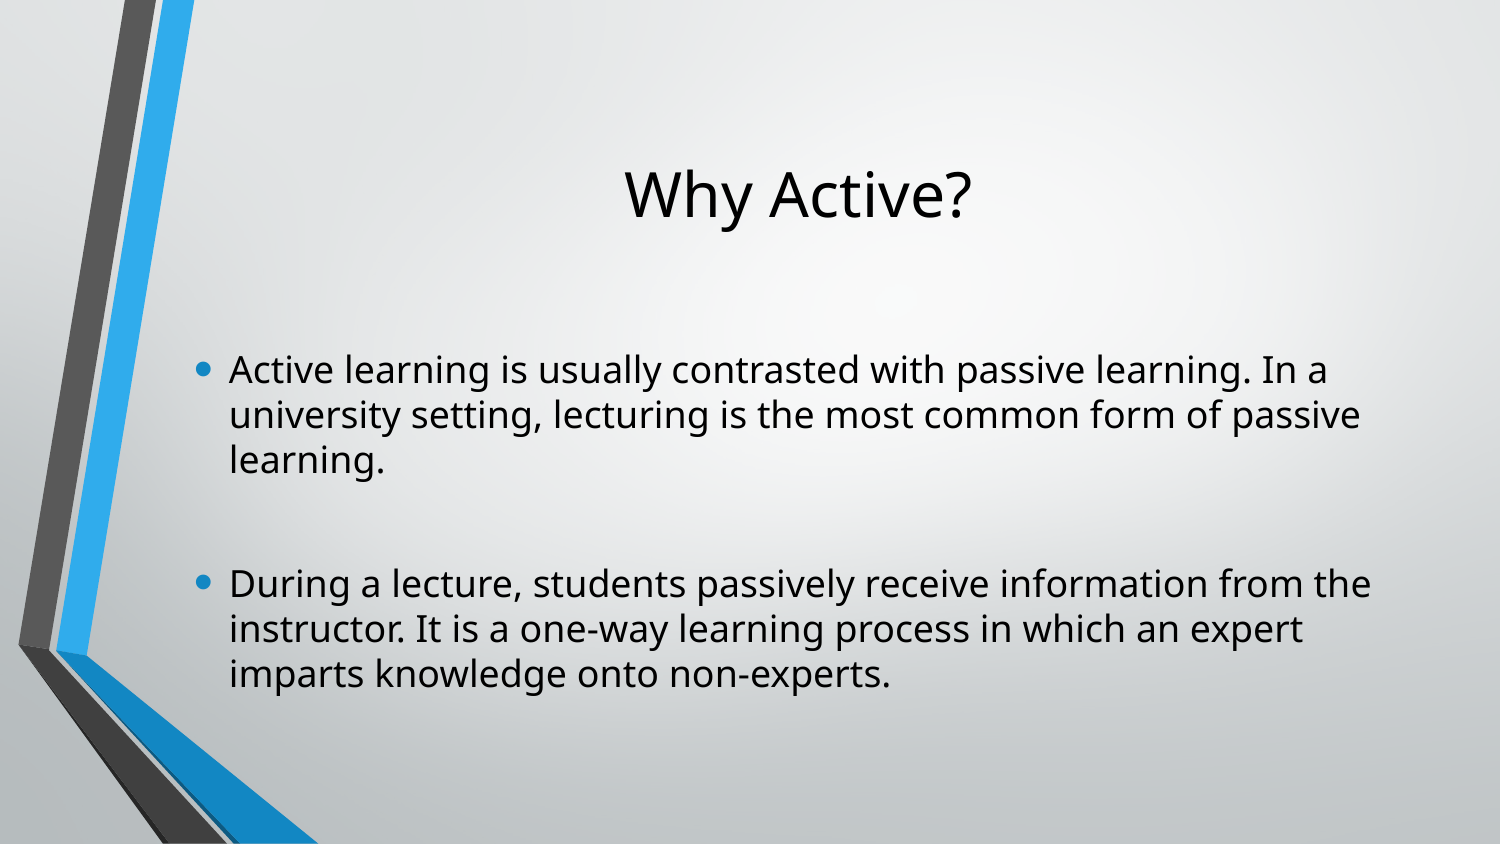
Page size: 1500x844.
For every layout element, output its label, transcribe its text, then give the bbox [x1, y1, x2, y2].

title Why Active? [182, 84, 1416, 300]
list Active learning is usually contrasted with passive learning. In a university setting, lecturing is the most common form of passive learning. During a lecture, students passively receive information from the instructor. It is a one-way learning process in which an expert imparts knowledge onto non-experts. [182, 328, 1416, 713]
